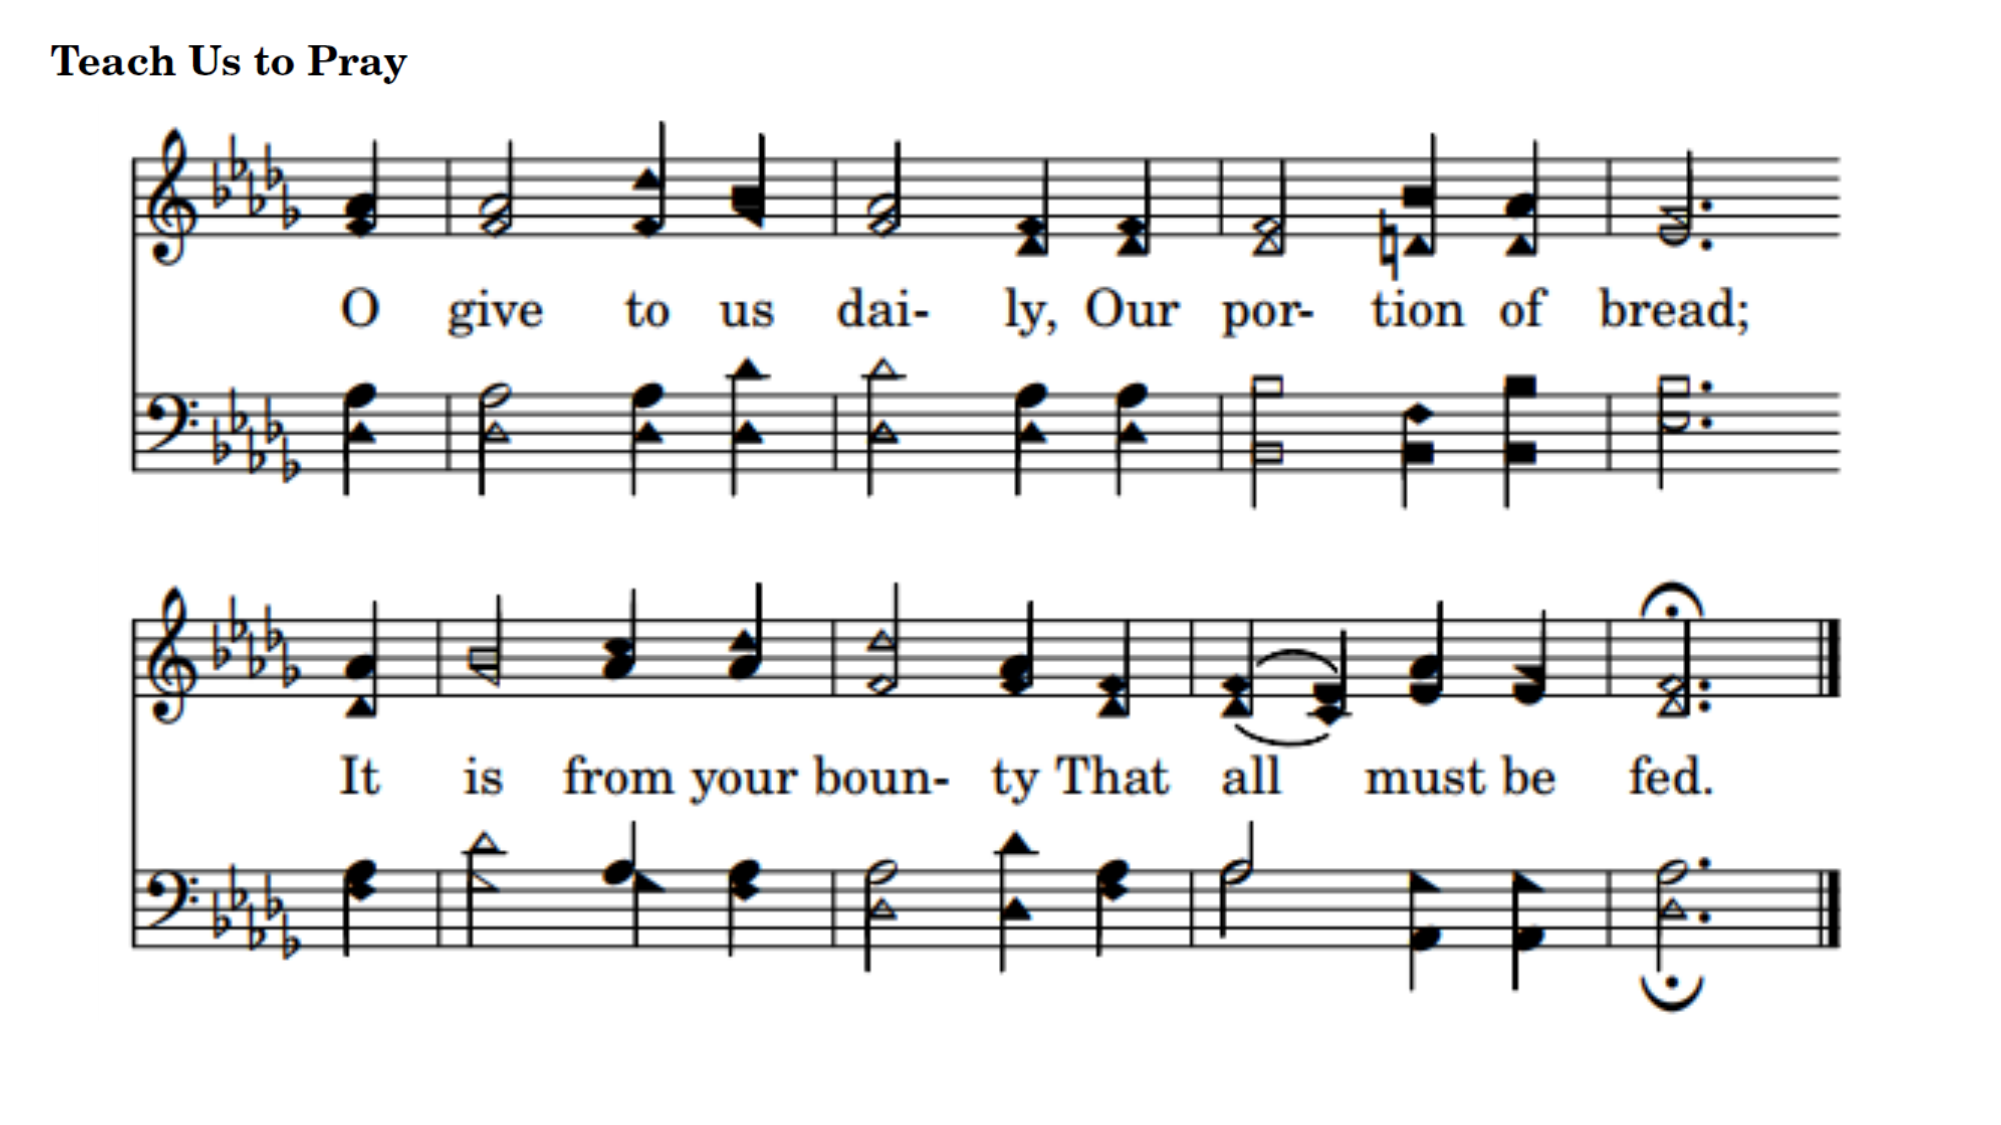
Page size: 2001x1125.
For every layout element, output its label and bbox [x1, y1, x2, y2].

picture [97, 104, 1903, 1021]
picture [37, 24, 419, 88]
